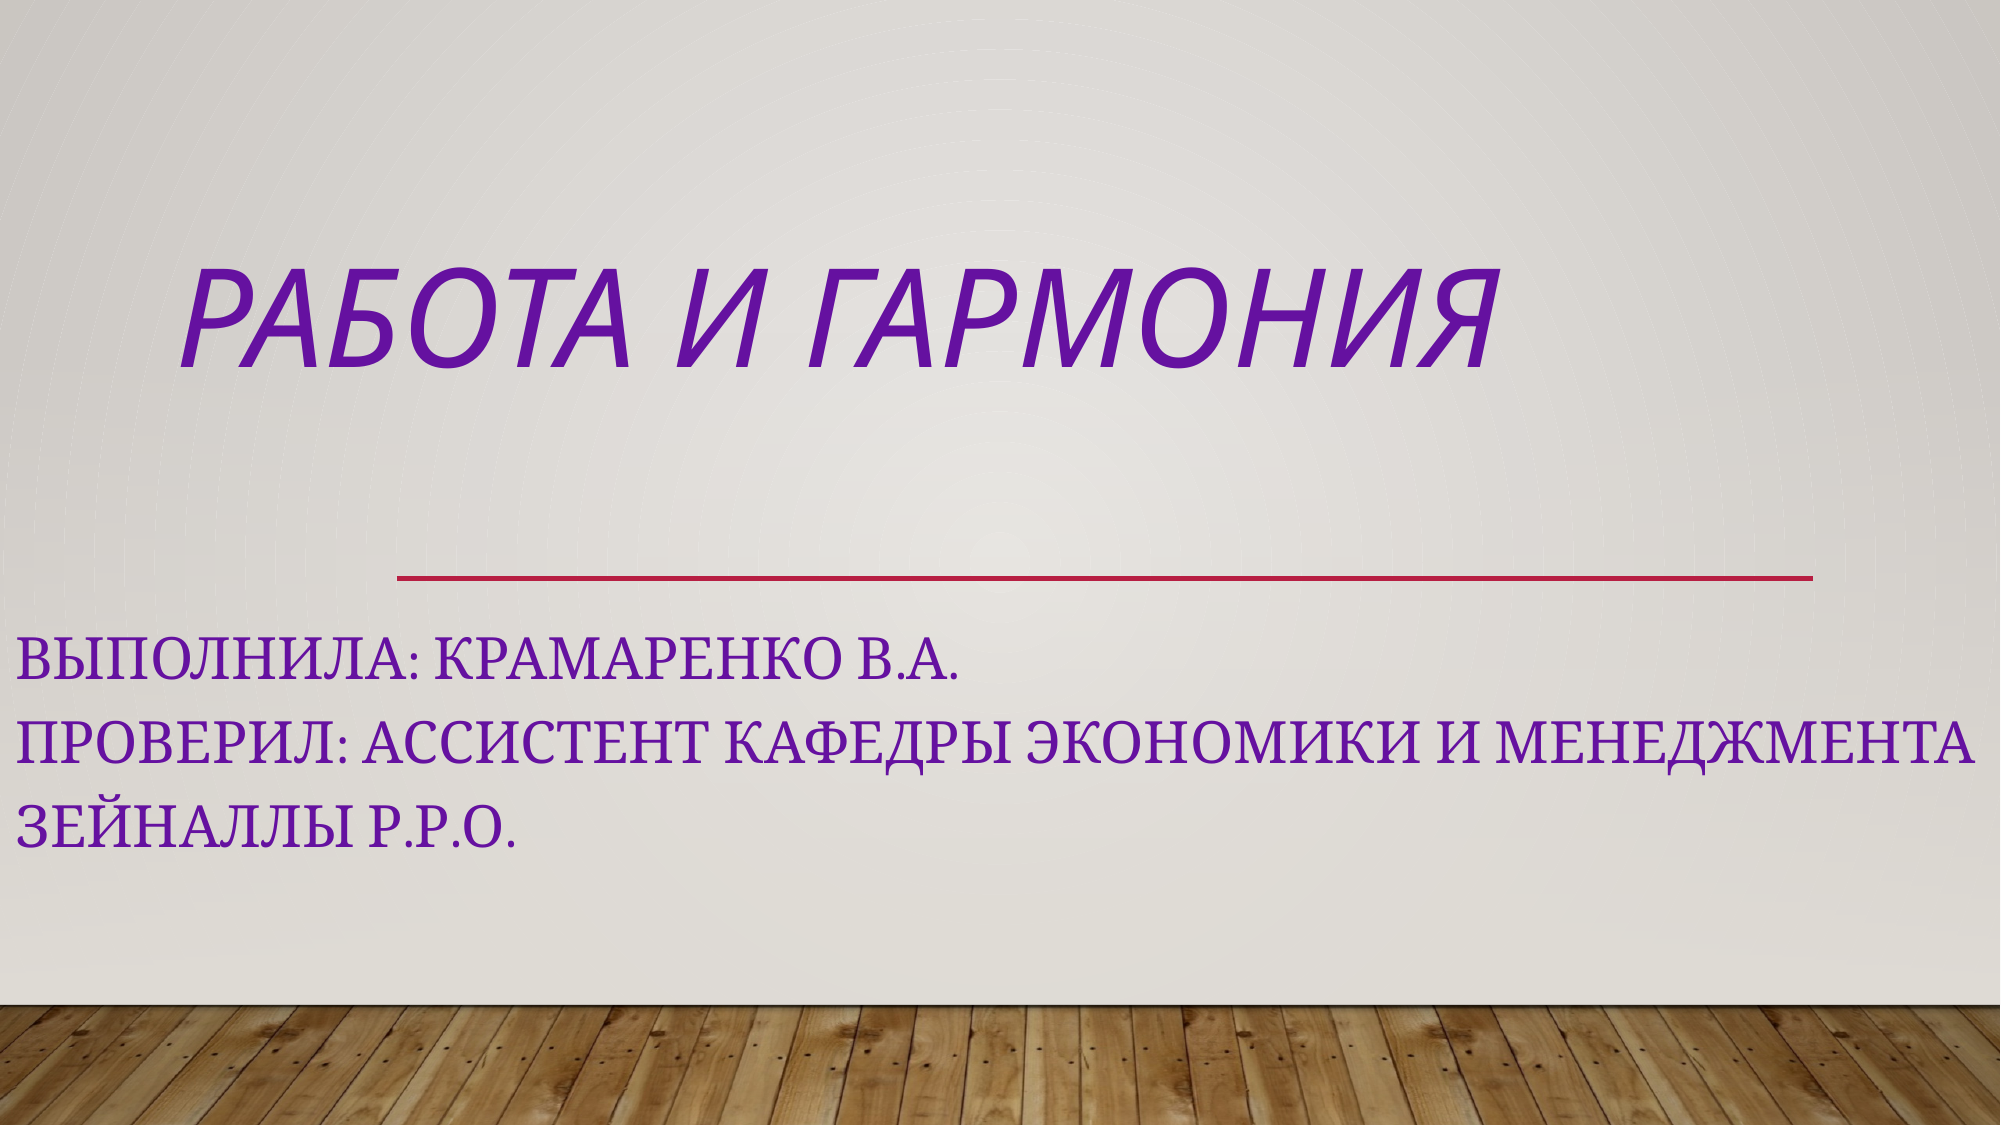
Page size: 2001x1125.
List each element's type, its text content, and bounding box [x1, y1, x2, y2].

picture [0, 1005, 2000, 1125]
title Работа и гармония [10, 13, 1814, 563]
subtitle Выполнила: крамаренко в.а. Проверил: ассистент кафедры экономики и менеджмента Зейналлы Р.Р.о. [0, 592, 2000, 1000]
